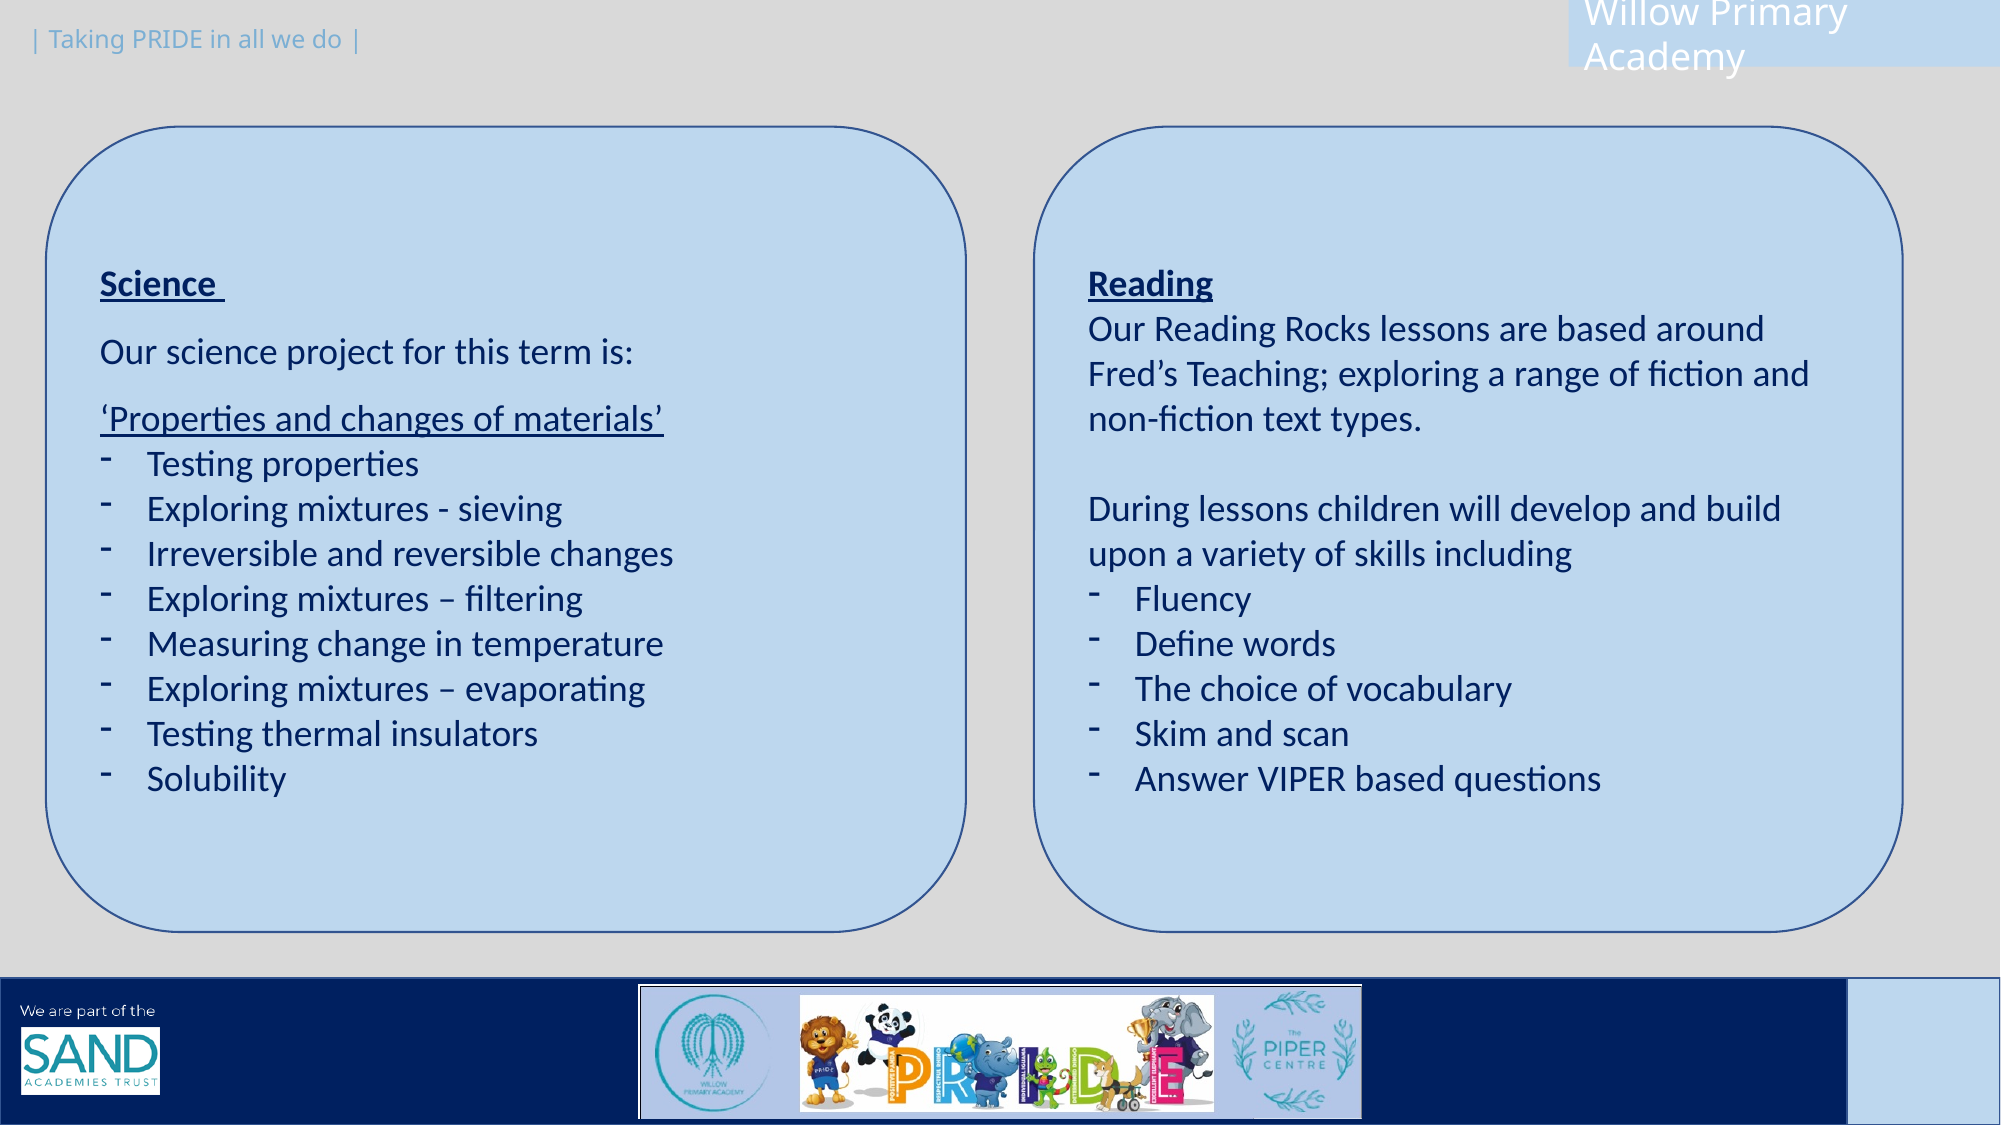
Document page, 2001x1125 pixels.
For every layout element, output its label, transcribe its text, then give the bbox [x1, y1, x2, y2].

text_box Reading Our Reading Rocks lessons are based around Fred’s Teaching; exploring a range of fiction and non-fiction text types. During lessons children will develop and build upon a variety of skills including Fluency Define words The choice of vocabulary Skim and scan Answer VIPER based questions [1032, 125, 1904, 934]
text_box Science Our science project for this term is: ‘Properties and changes of materials’ Testing properties Exploring mixtures - sieving Irreversible and reversible changes Exploring mixtures – filtering Measuring change in temperature Exploring mixtures – evaporating Testing thermal insulators Solubility [44, 125, 967, 934]
picture [638, 984, 1362, 1119]
picture [20, 1004, 160, 1095]
